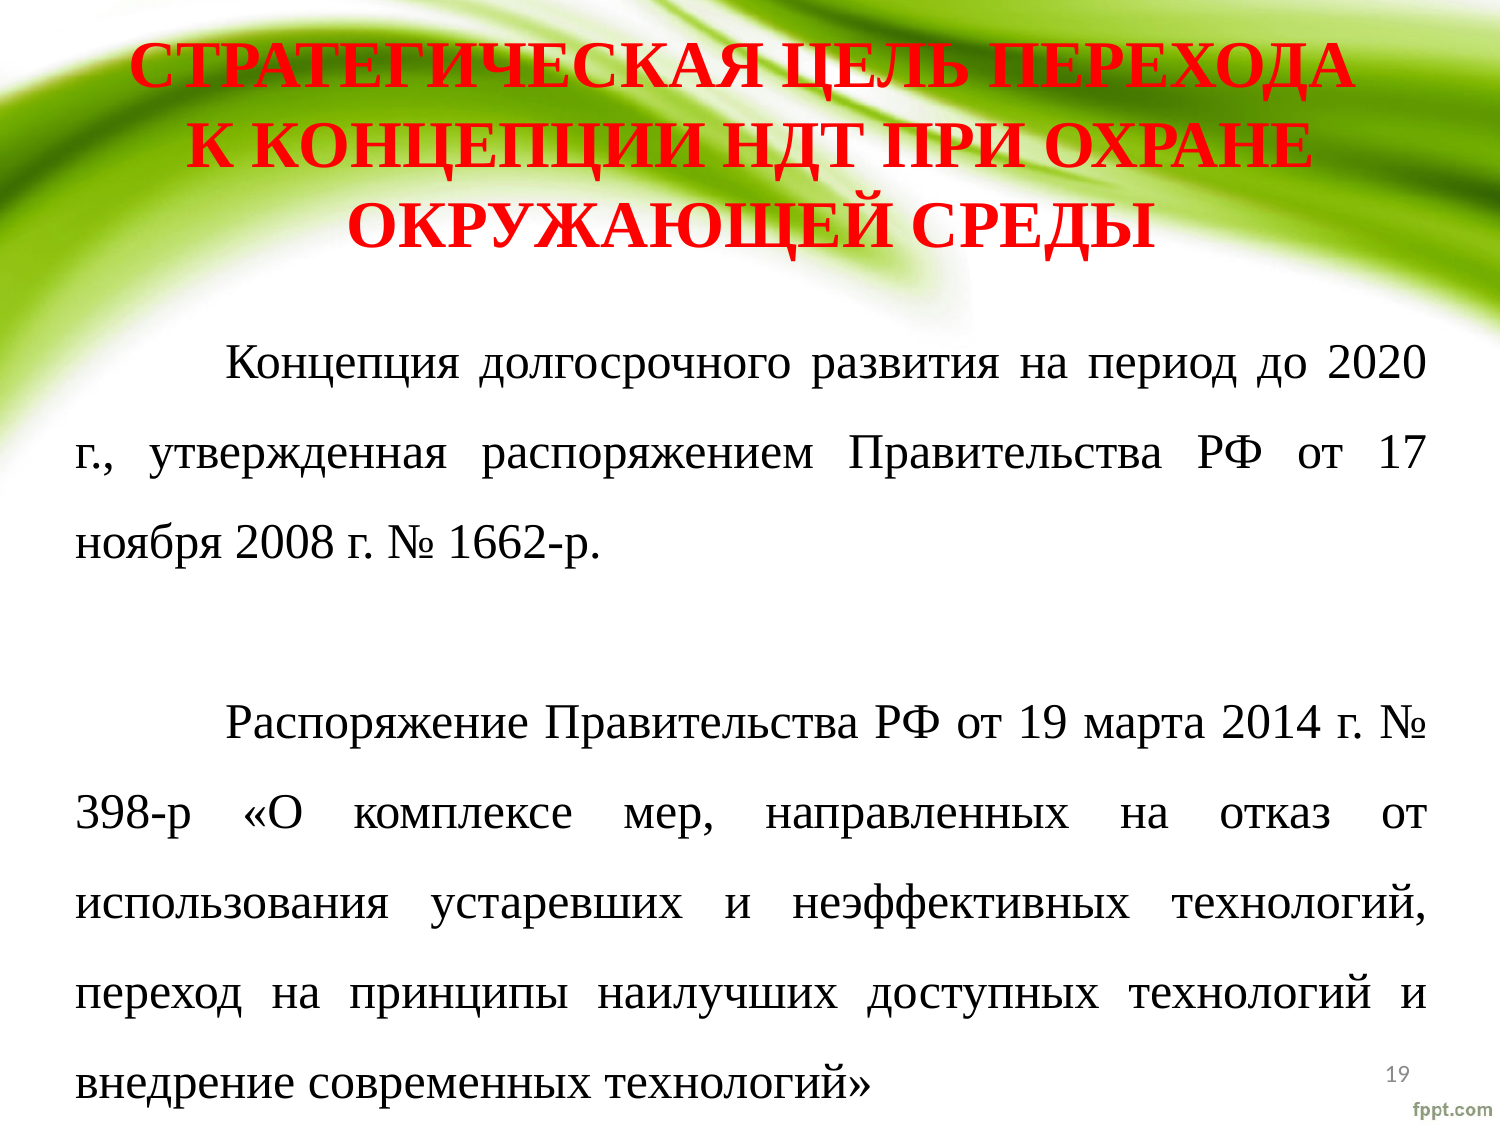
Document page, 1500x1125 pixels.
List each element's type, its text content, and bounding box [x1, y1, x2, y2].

slide_number 19 [1074, 1042, 1425, 1103]
text_box Концепция долгосрочного развития на период до 2020 г., утвержденная распоряжением Правительства РФ от 17 ноября 2008 г. № 1662-р. Распоряжение Правительства РФ от 19 марта 2014 г. № 398-р «О комплексе мер, направленных на отказ от использования устаревших и неэффективных технологий, переход на принципы наилучших доступных технологий и внедрение современных технологий» [60, 291, 1443, 1117]
title СТРАТЕГИЧЕСКАЯ ЦЕЛЬ ПЕРЕХОДА К КОНЦЕПЦИИ НДТ ПРИ ОХРАНЕ ОКРУЖАЮЩЕЙ СРЕДЫ [70, 46, 1434, 235]
picture [0, 0, 1500, 1125]
